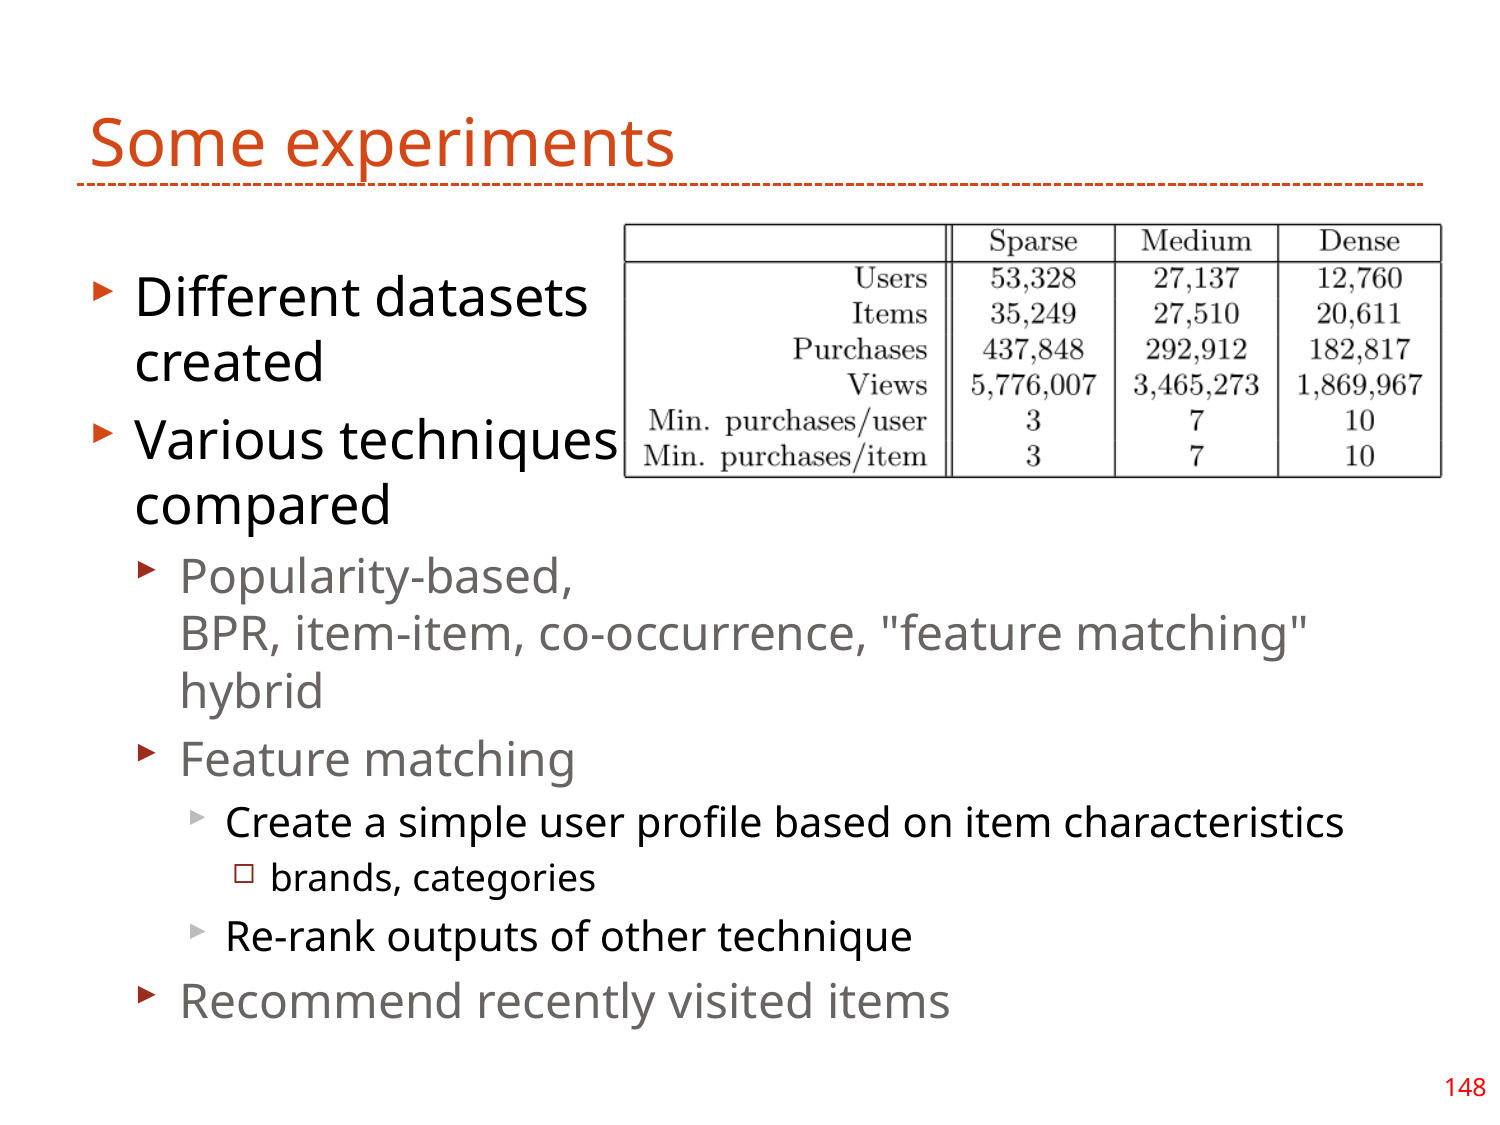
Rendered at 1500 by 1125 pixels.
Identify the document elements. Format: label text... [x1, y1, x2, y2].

list Different datasets created Various techniques compared Popularity-based, BPR, item-item, co-occurrence, "feature matching" hybrid Feature matching Create a simple user profile based on item characteristics brands, categories Re-rank outputs of other technique Recommend recently visited items [75, 255, 1425, 1066]
picture [619, 219, 1444, 482]
title Some experiments [75, 24, 1425, 188]
